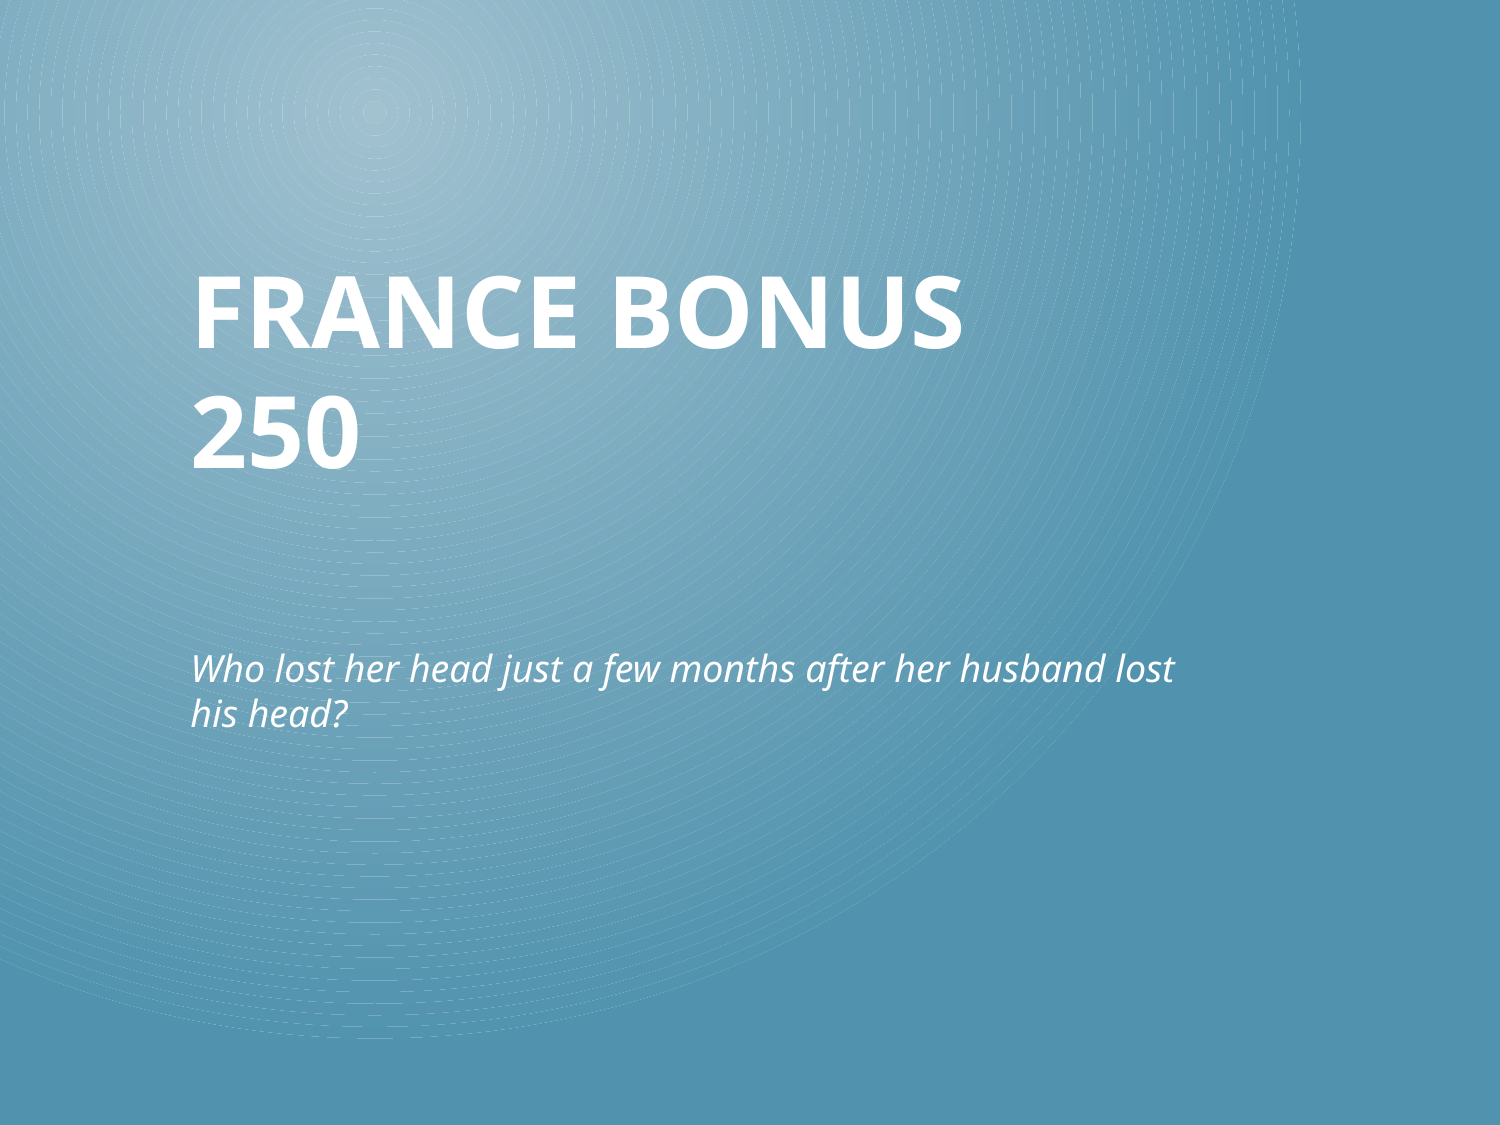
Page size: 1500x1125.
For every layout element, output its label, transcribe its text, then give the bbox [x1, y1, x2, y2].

title France Bonus 250 [175, 241, 1188, 591]
list Who lost her head just a few months after her husband lost his head? [175, 637, 1225, 788]
